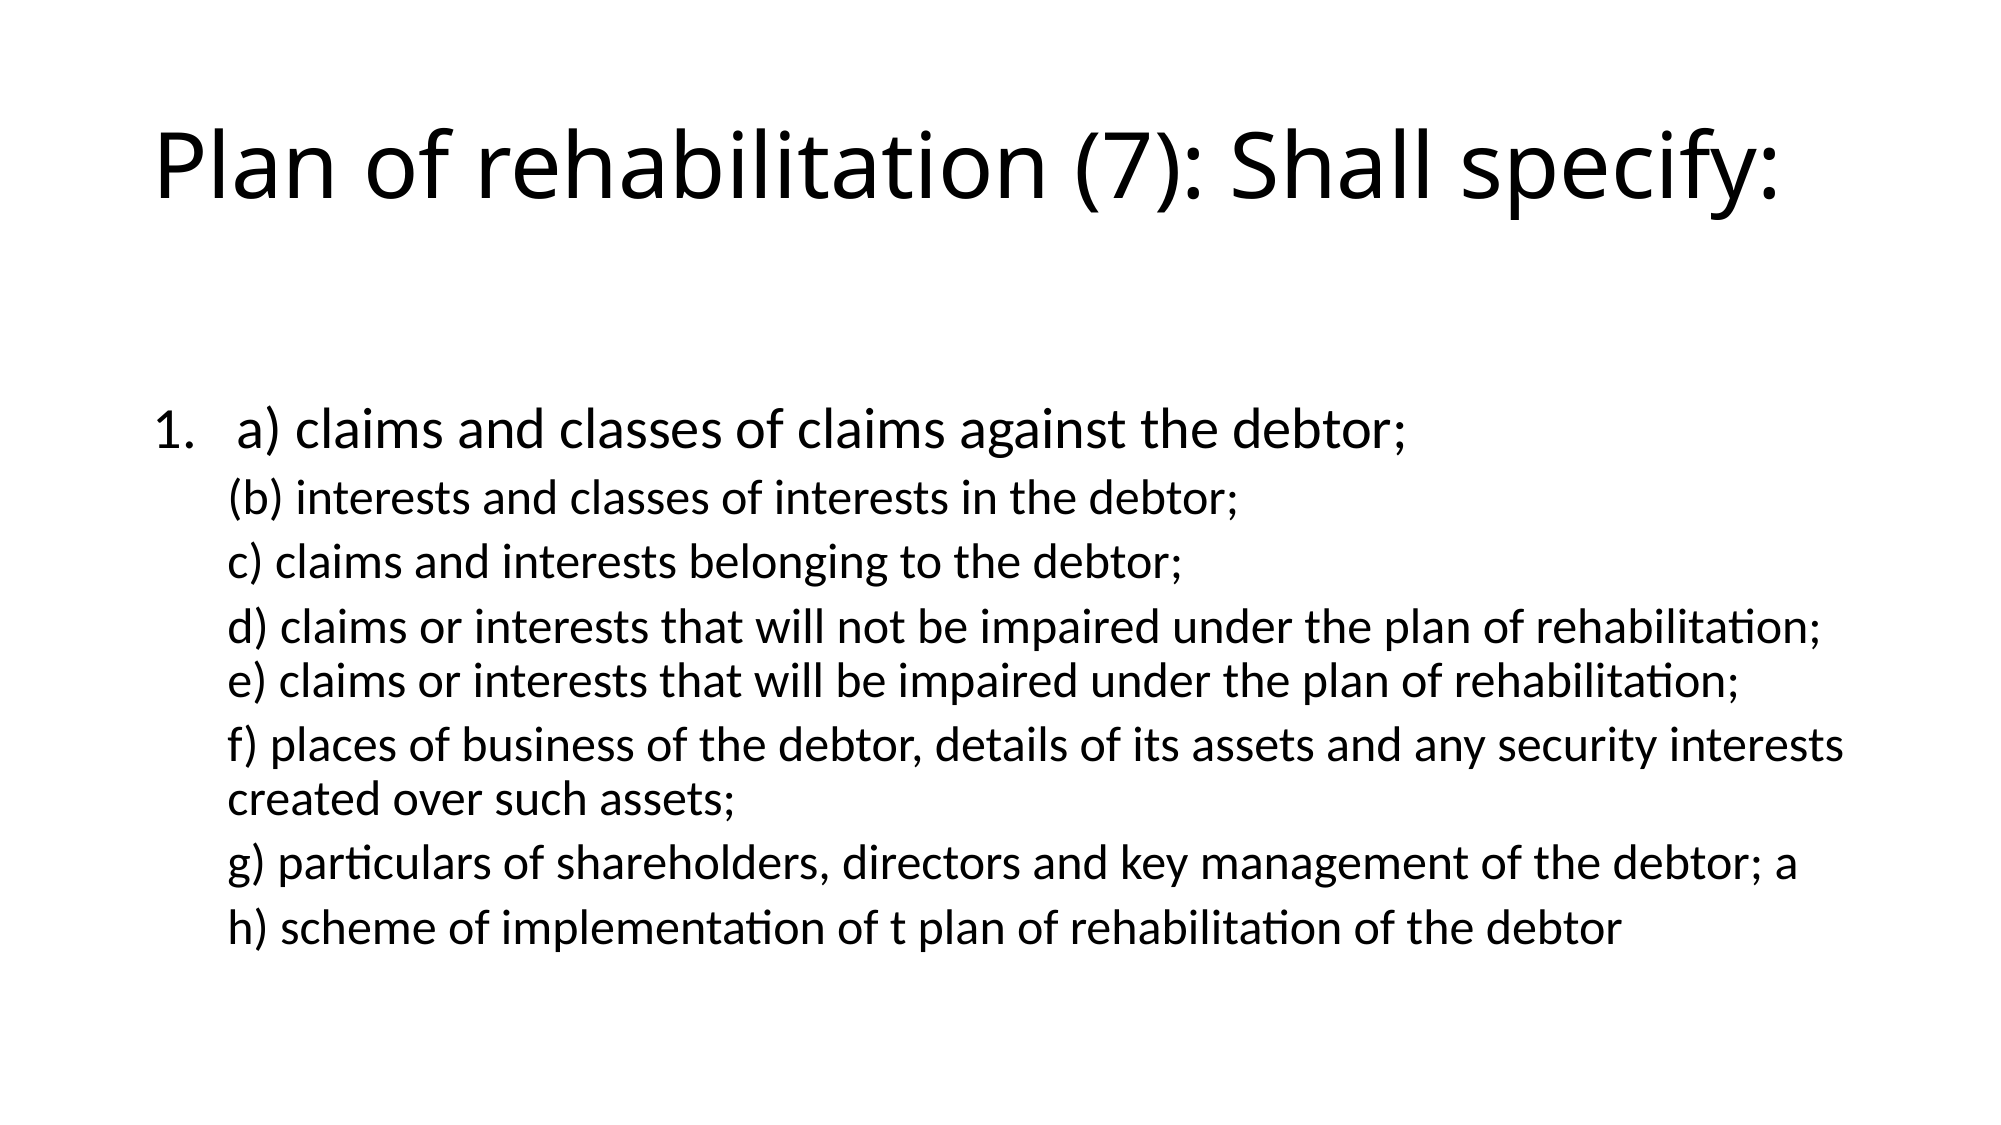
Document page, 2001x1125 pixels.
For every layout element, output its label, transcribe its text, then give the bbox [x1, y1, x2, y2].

title Plan of rehabilitation (7): Shall specify: [137, 59, 1863, 278]
list a) claims and classes of claims against the debtor; (b) interests and classes of interests in the debtor; c) claims and interests belonging to the debtor; d) claims or interests that will not be impaired under the plan of rehabilitation; e) claims or interests that will be impaired under the plan of rehabilitation; f) places of business of the debtor, details of its assets and any security interests created over such assets; g) particulars of shareholders, directors and key management of the debtor; a h) scheme of implementation of t plan of rehabilitation of the debtor [137, 299, 1863, 1014]
